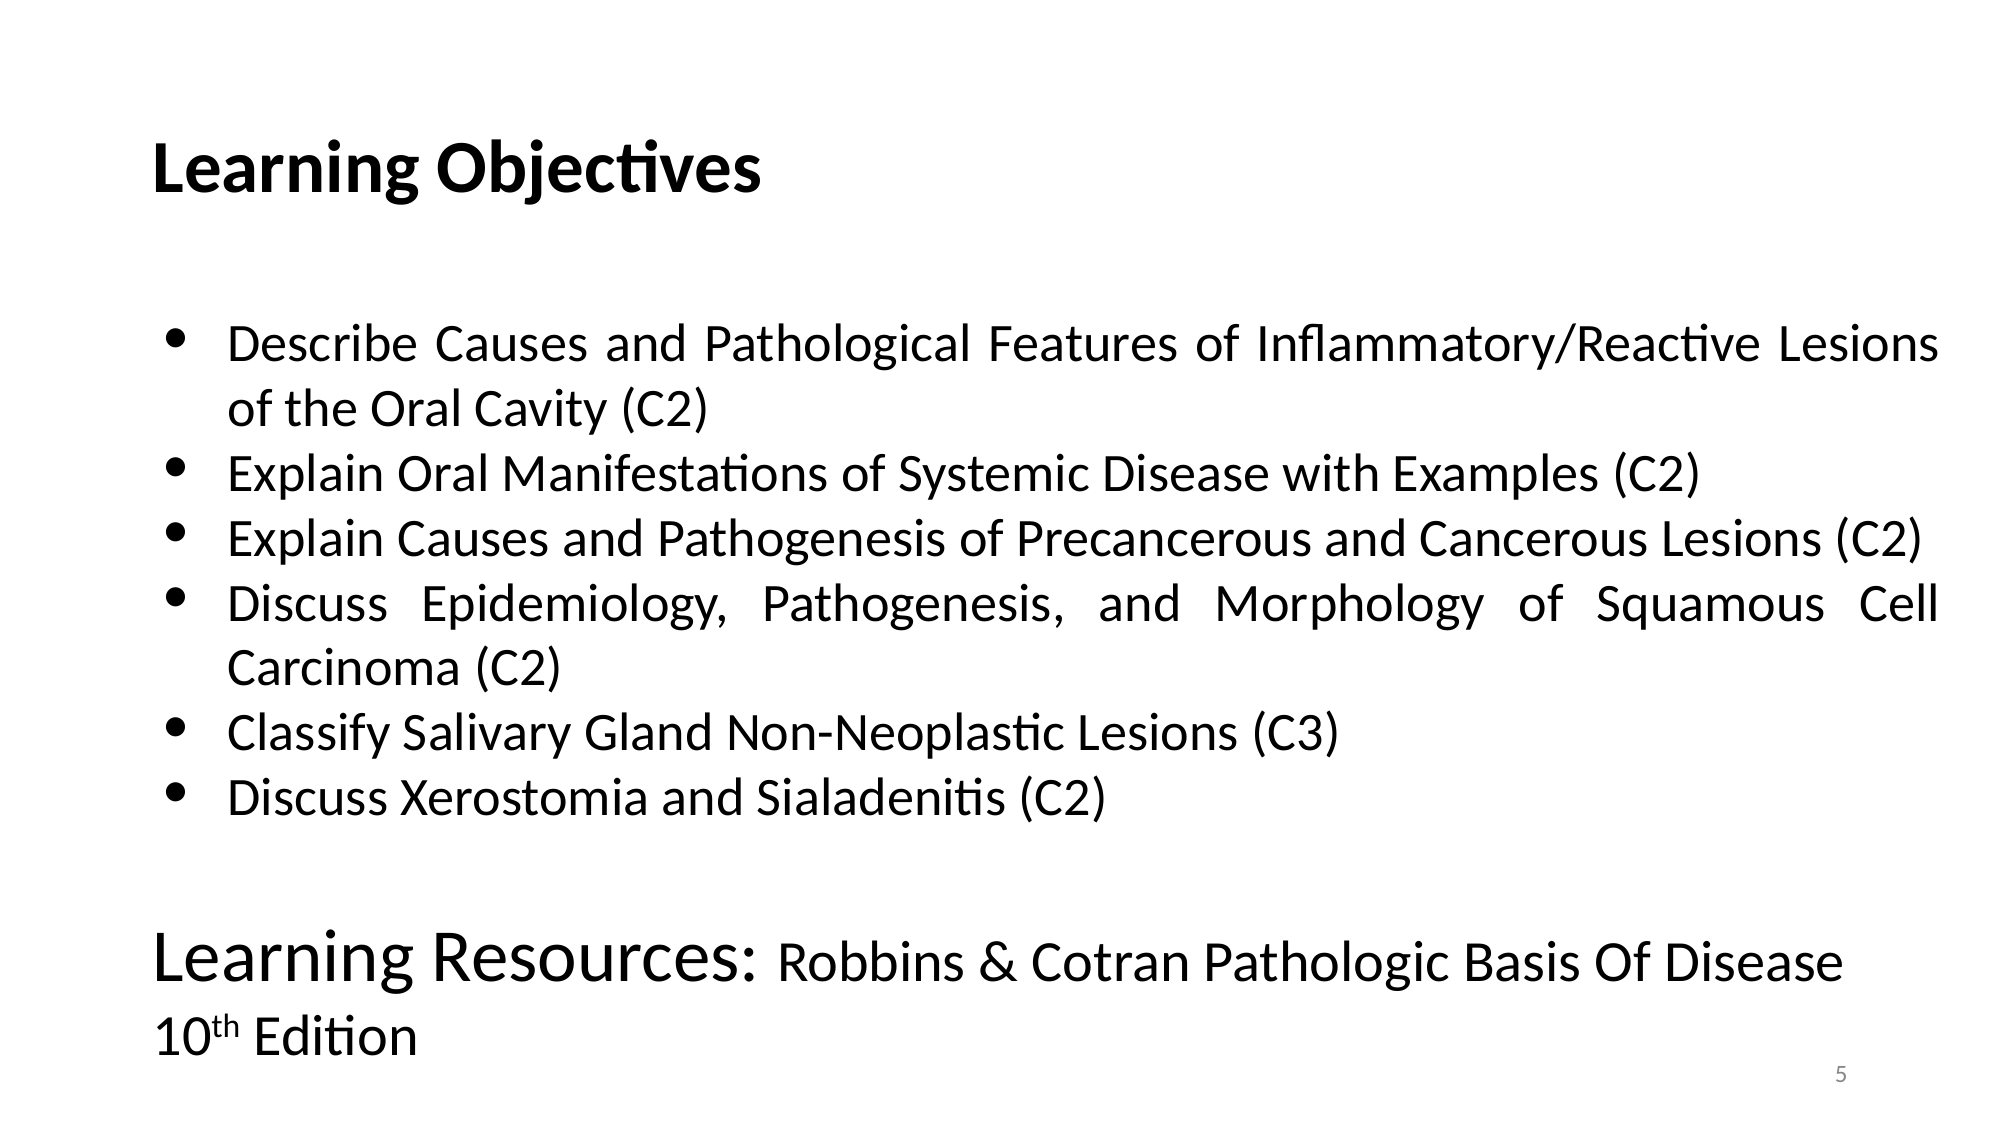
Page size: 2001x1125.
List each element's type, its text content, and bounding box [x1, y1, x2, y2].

text_box Learning Resources: Robbins & Cotran Pathologic Basis Of Disease 10th Edition [137, 899, 1863, 1075]
title Learning Objectives [137, 59, 1863, 278]
slide_number 5 [1412, 1042, 1863, 1103]
list Describe Causes and Pathological Features of Inflammatory/Reactive Lesions of the Oral Cavity (C2) Explain Oral Manifestations of Systemic Disease with Examples (C2) Explain Causes and Pathogenesis of Precancerous and Cancerous Lesions (C2) Discuss Epidemiology, Pathogenesis, and Morphology of Squamous Cell Carcinoma (C2) Classify Salivary Gland Non-Neoplastic Lesions (C3) Discuss Xerostomia and Sialadenitis (C2) [137, 299, 1958, 881]
